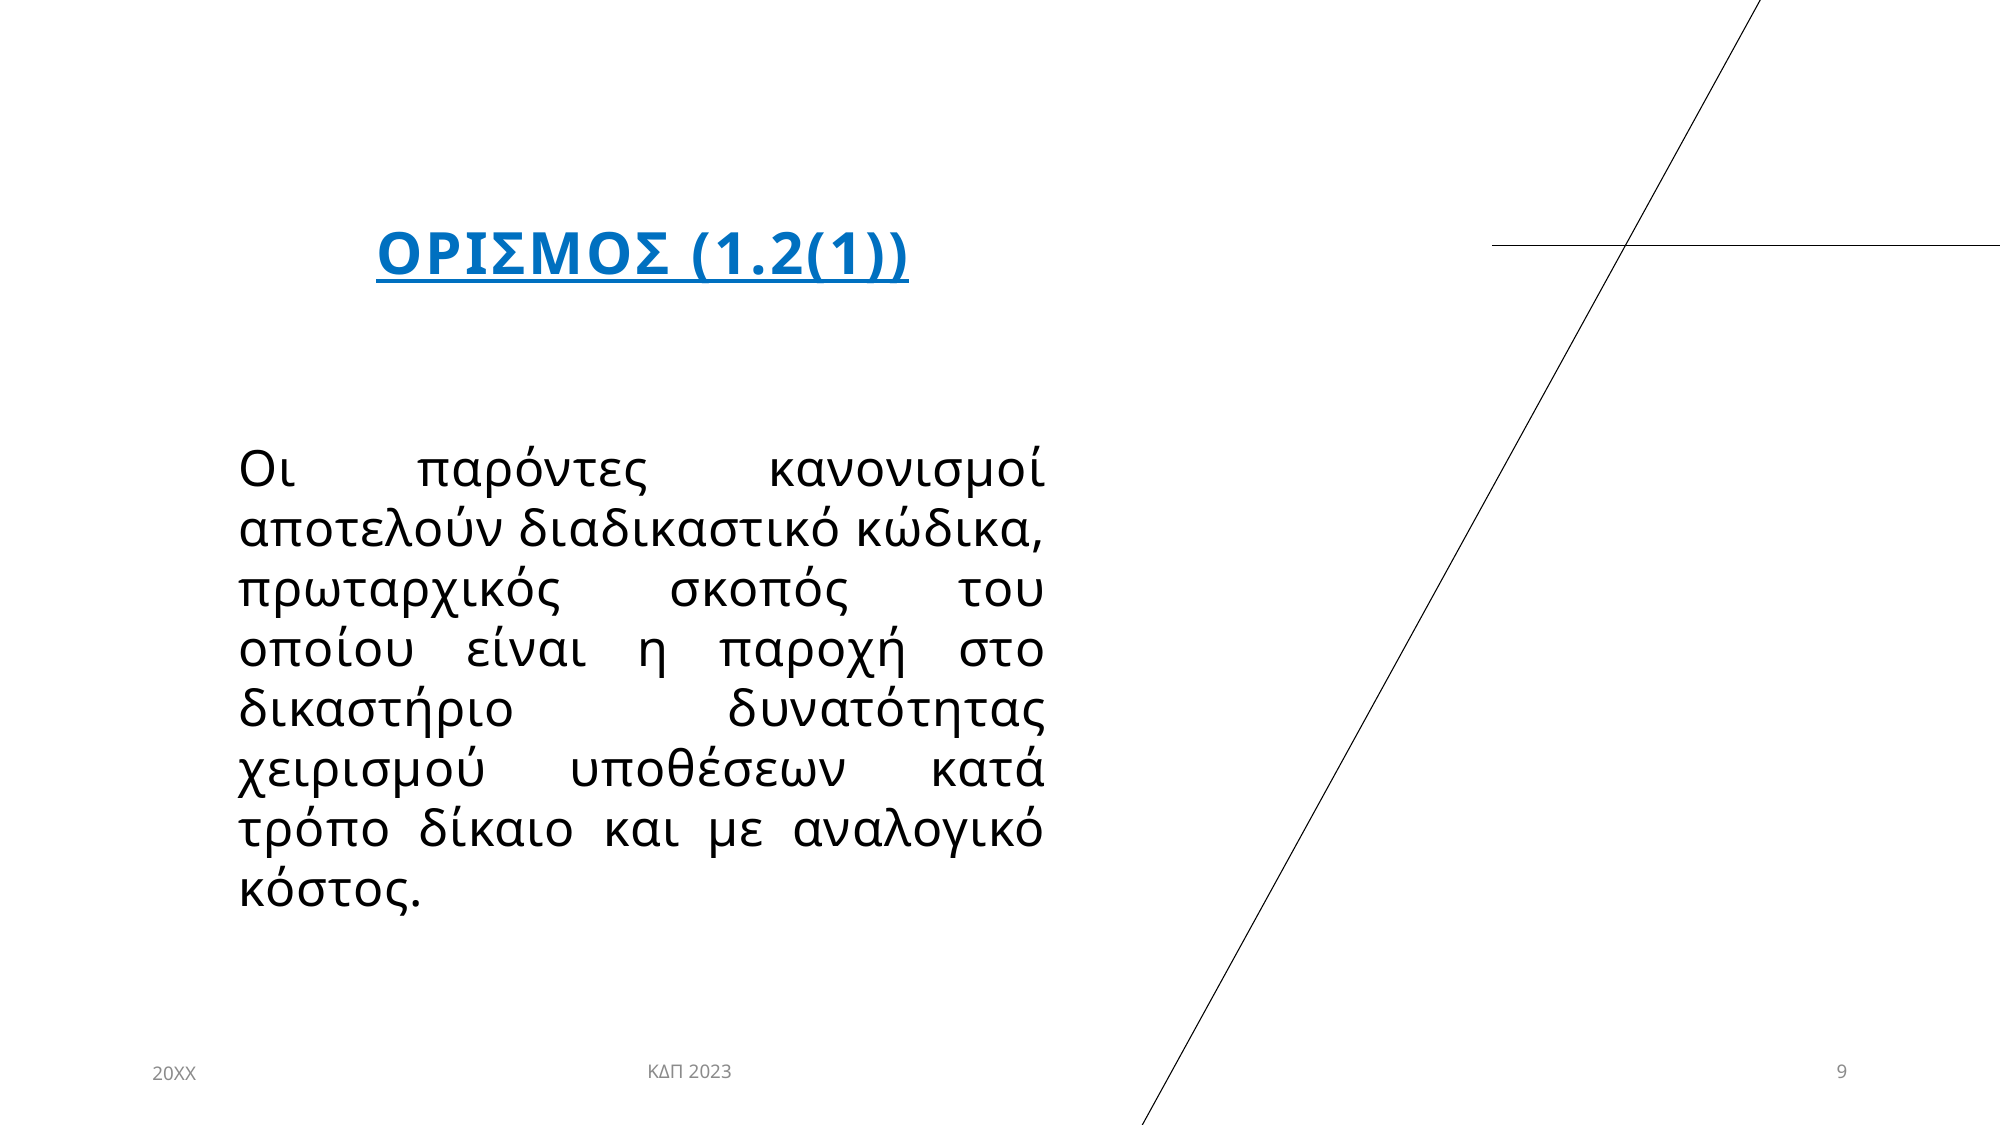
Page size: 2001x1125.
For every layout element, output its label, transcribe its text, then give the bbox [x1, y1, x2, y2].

slide_number 9 [1412, 1042, 1863, 1103]
title Ορισμοσ (1.2(1)) [223, 114, 1062, 295]
list Οι παρόντες κανονισμοί αποτελούν διαδικαστικό κώδικα, πρωταρχικός σκοπός του οποίου είναι η παροχή στο δικαστήριο δυνατότητας χειρισμού υποθέσεων κατά τρόπο δίκαιο και με αναλογικό κόστος. [223, 428, 1062, 851]
slide_number 20XX [137, 1042, 338, 1103]
footer ΚΔΠ 2023 [404, 1042, 975, 1103]
